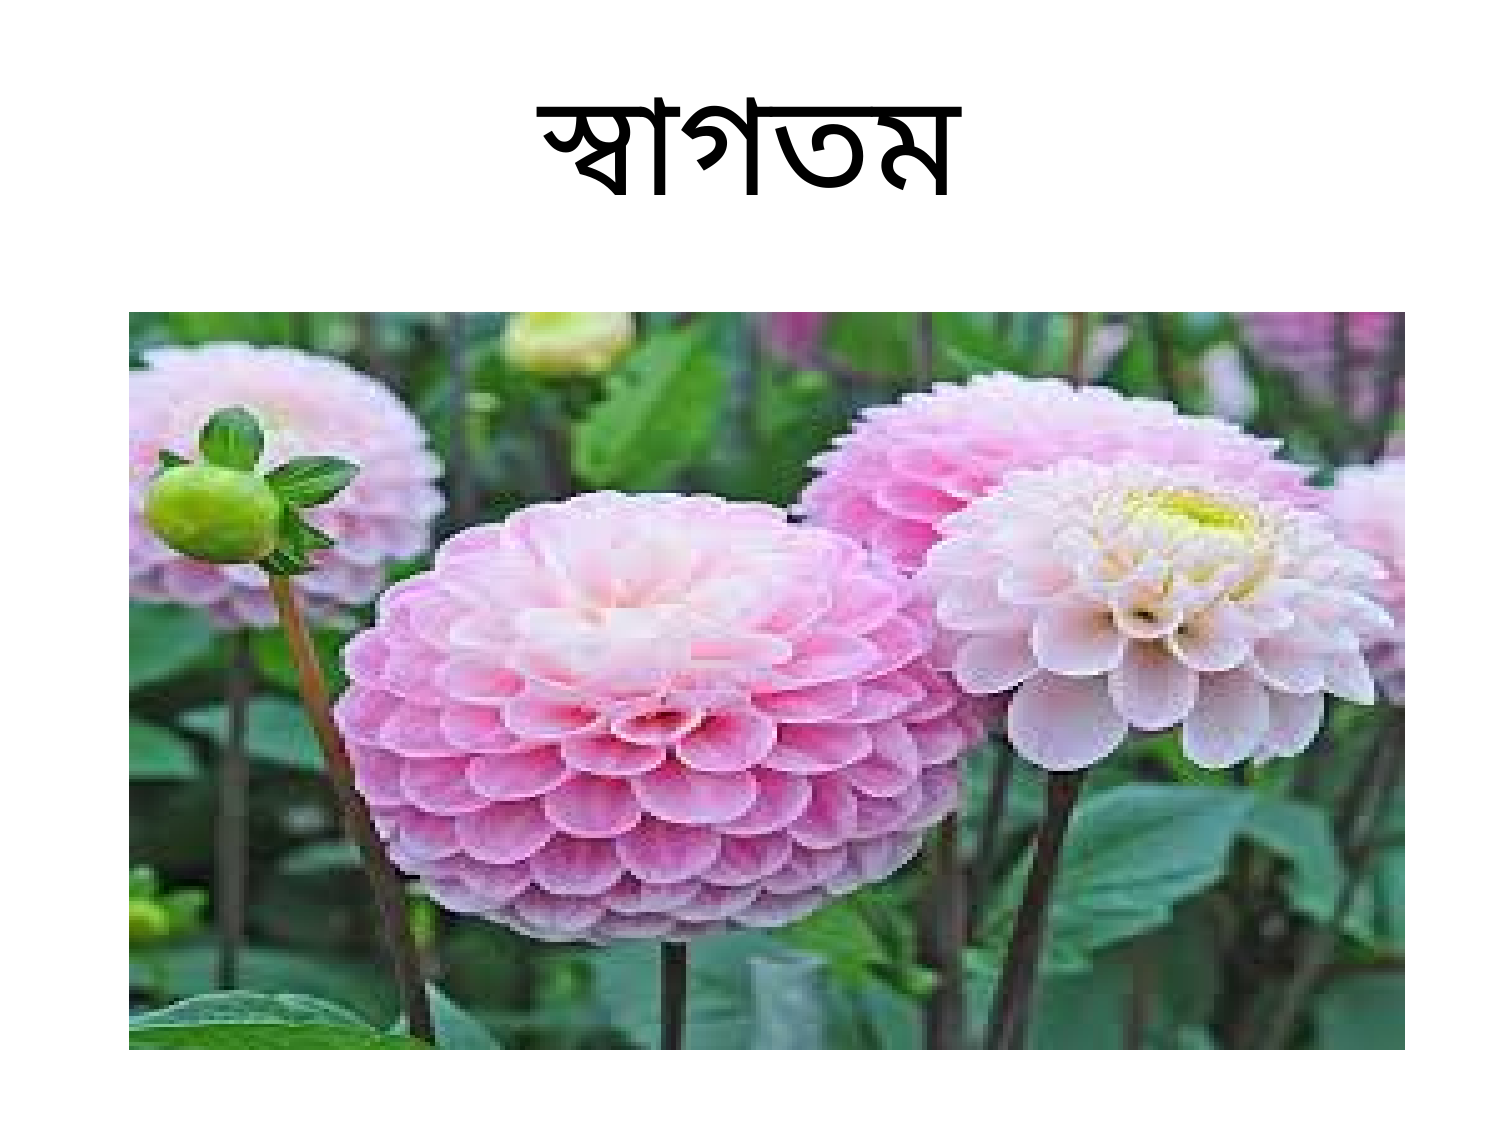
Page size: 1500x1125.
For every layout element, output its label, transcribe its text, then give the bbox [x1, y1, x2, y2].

picture [129, 312, 1405, 1051]
title স্বাগতম [75, 45, 1425, 233]
